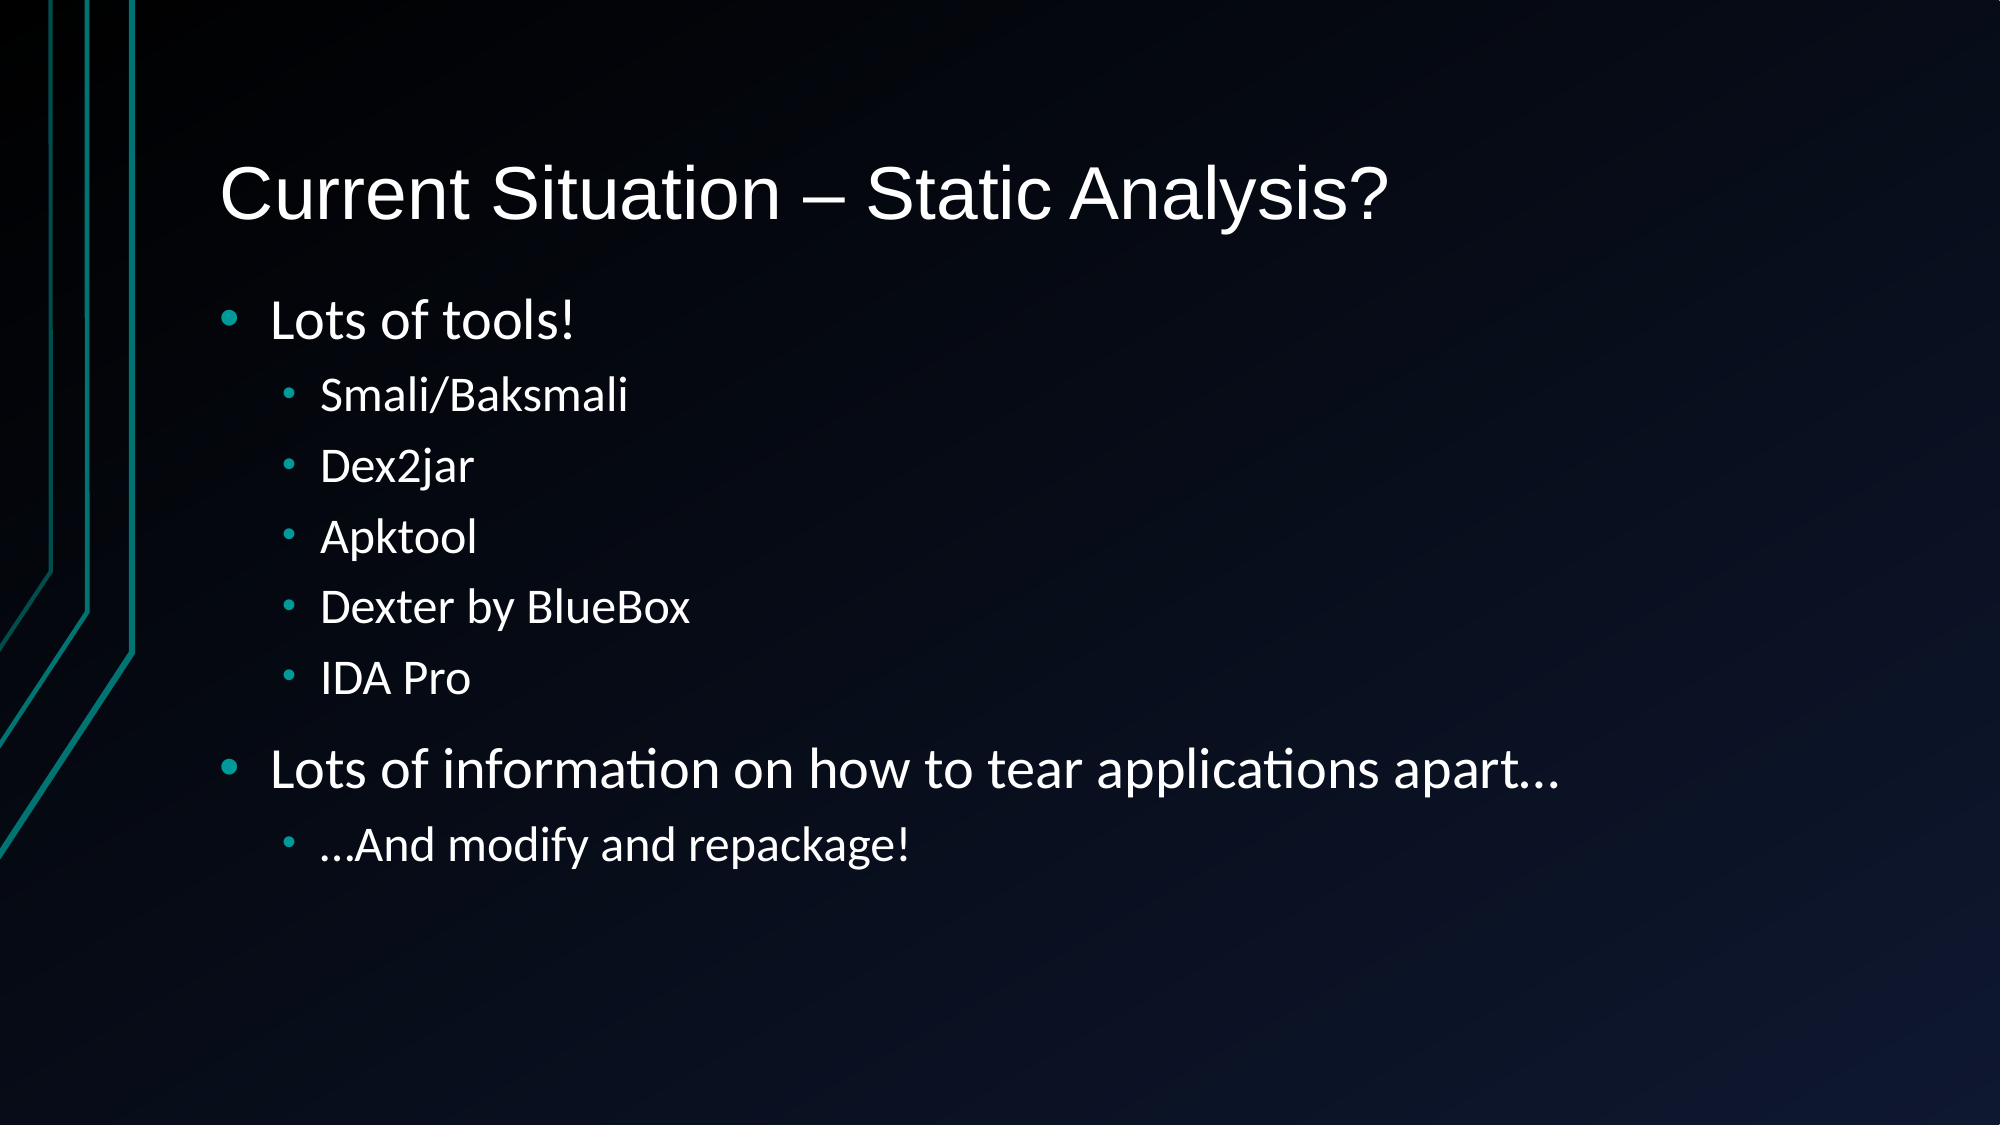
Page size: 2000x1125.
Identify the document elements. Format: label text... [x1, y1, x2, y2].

title Current Situation – Static Analysis? [199, 45, 1900, 246]
list Lots of tools! Smali/Baksmali Dex2jar Apktool Dexter by BlueBox IDA Pro Lots of information on how to tear applications apart… …And modify and repackage! [199, 279, 1900, 1012]
